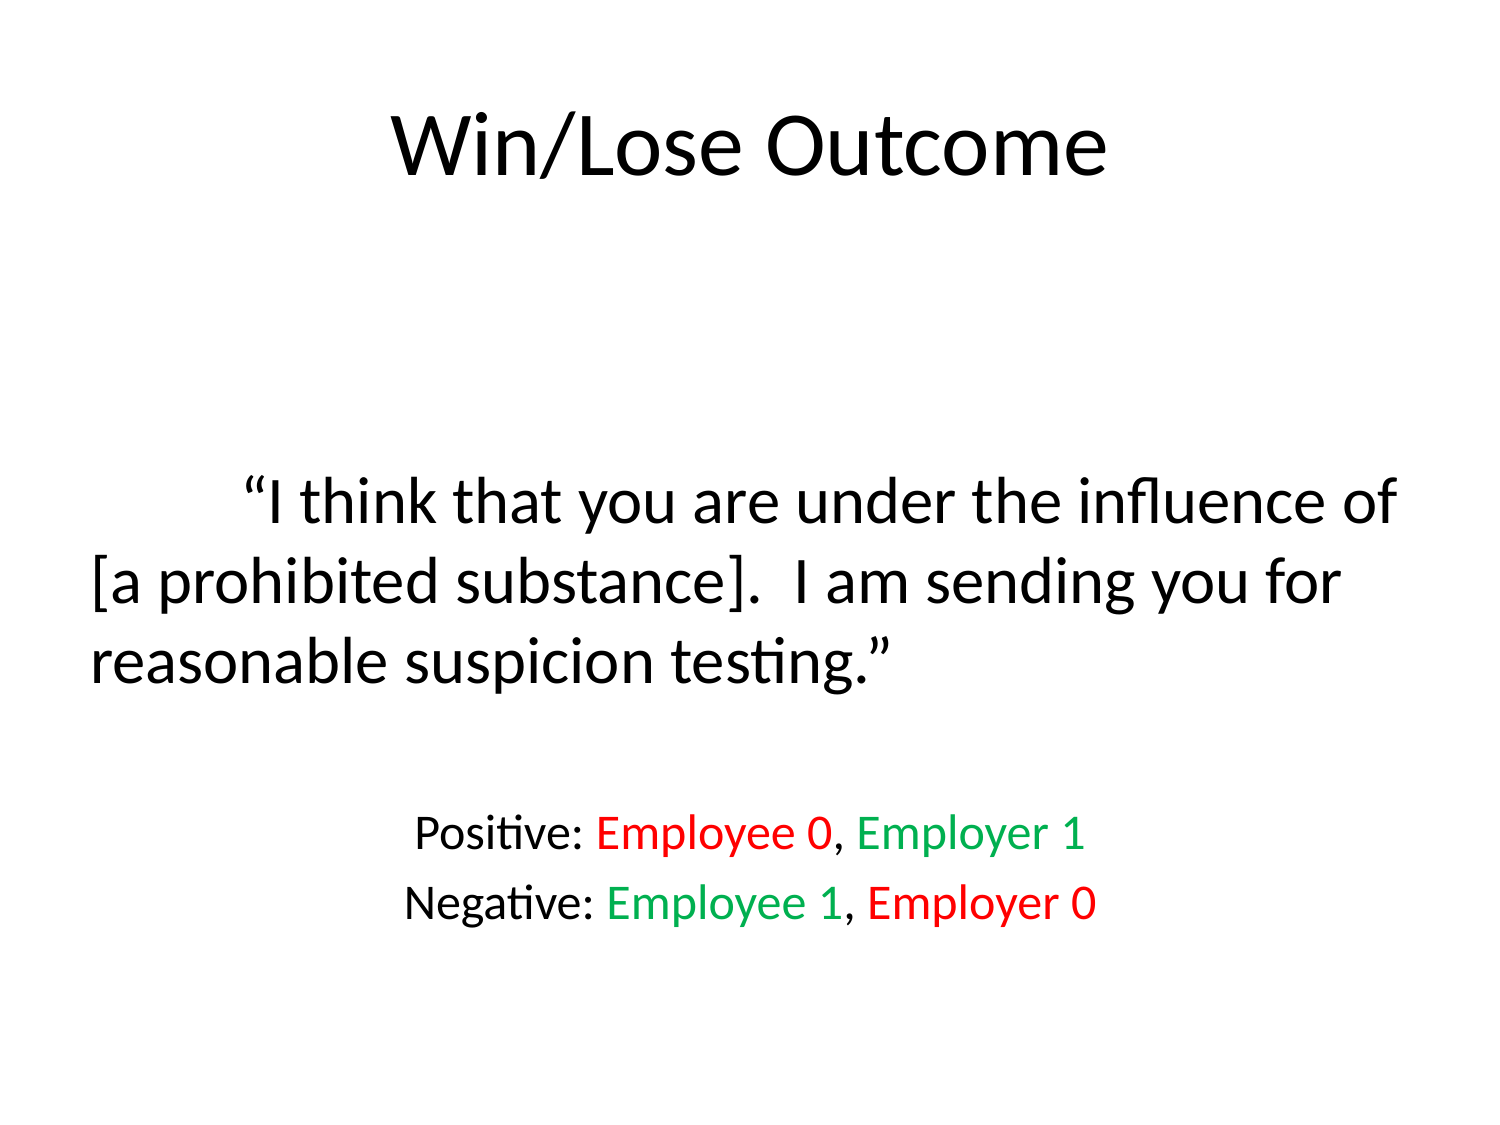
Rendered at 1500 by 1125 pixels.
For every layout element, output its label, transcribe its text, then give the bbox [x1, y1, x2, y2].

list “I think that you are under the influence of [a prohibited substance]. I am sending you for reasonable suspicion testing.” Positive: Employee 0, Employer 1 Negative: Employee 1, Employer 0 [75, 262, 1425, 1005]
title Win/Lose Outcome [75, 45, 1425, 233]
